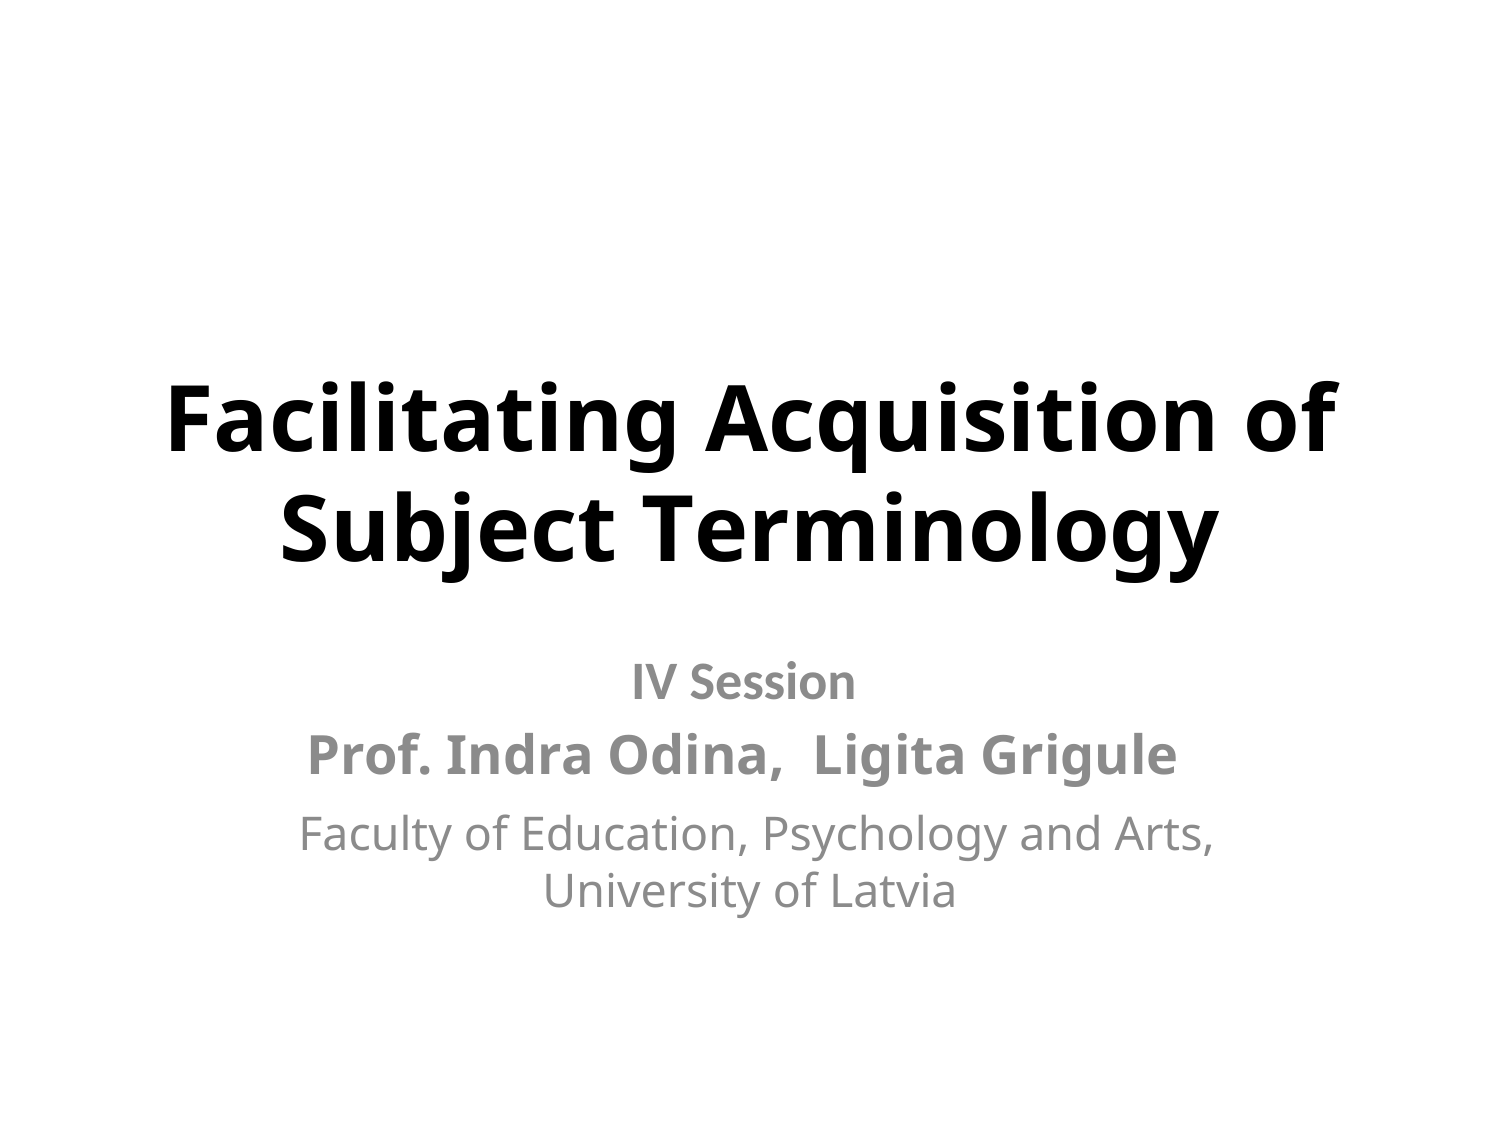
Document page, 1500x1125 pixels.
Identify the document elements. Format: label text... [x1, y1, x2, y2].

subtitle IV Session Prof. Indra Odina, Ligita Grigule Faculty of Education, Psychology and Arts, University of Latvia [225, 637, 1275, 925]
title Facilitating Acquisition of Subject Terminology [112, 349, 1388, 591]
